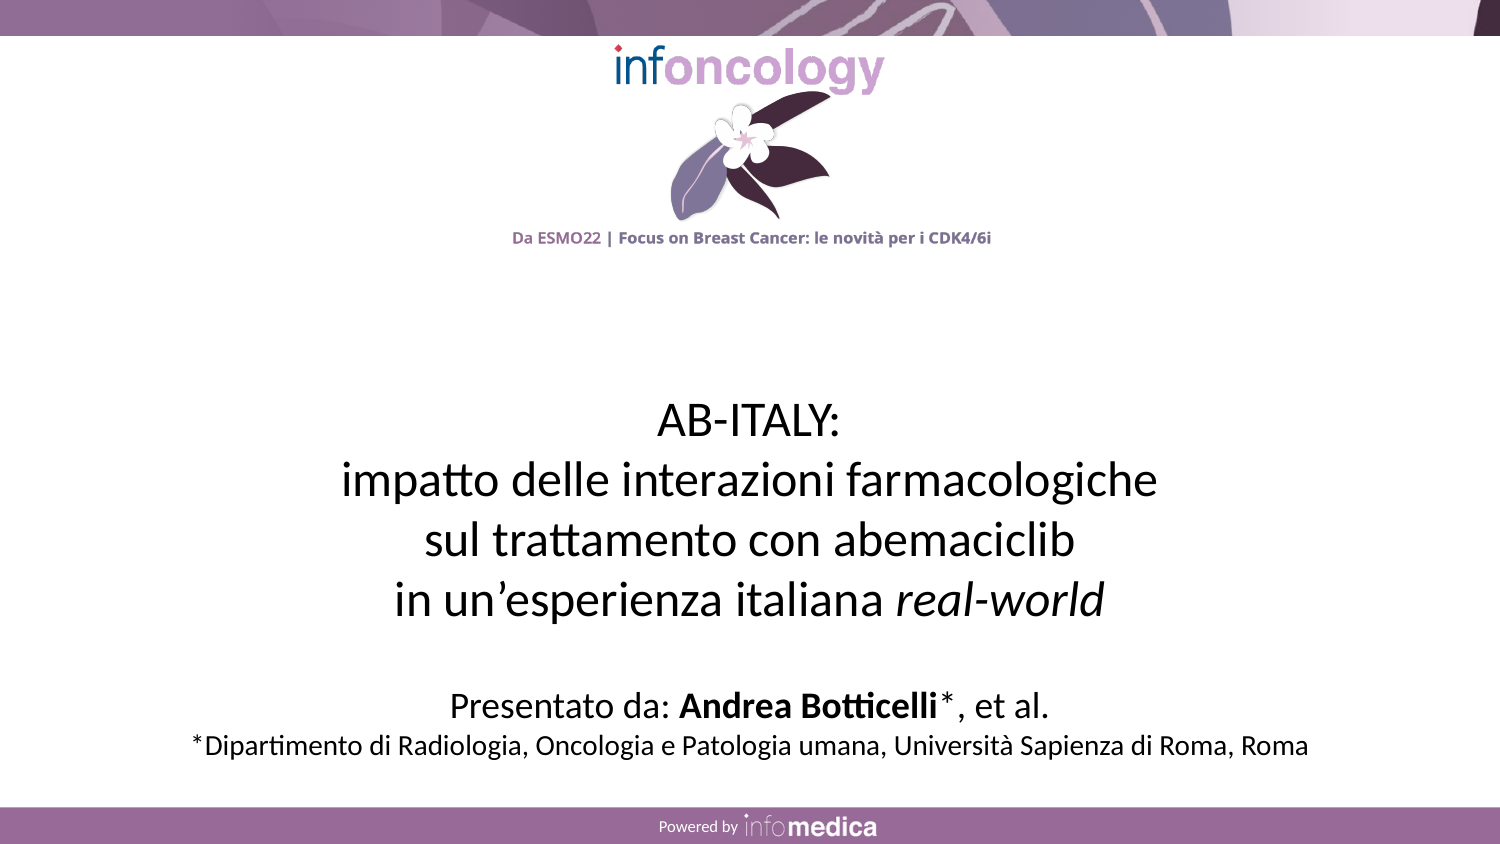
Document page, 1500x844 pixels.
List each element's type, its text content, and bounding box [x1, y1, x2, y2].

subtitle AB-ITALY: impatto delle interazioni farmacologiche sul trattamento con abemaciclib in un’esperienza italiana real-world [0, 379, 1500, 673]
picture [504, 44, 996, 258]
picture [742, 813, 879, 837]
text_box Presentato da: Andrea Botticelli*, et al. *Dipartimento di Radiologia, Oncologia e Patologia umana, Università Sapienza di Roma, Roma [0, 673, 1500, 769]
picture [0, 0, 1500, 36]
